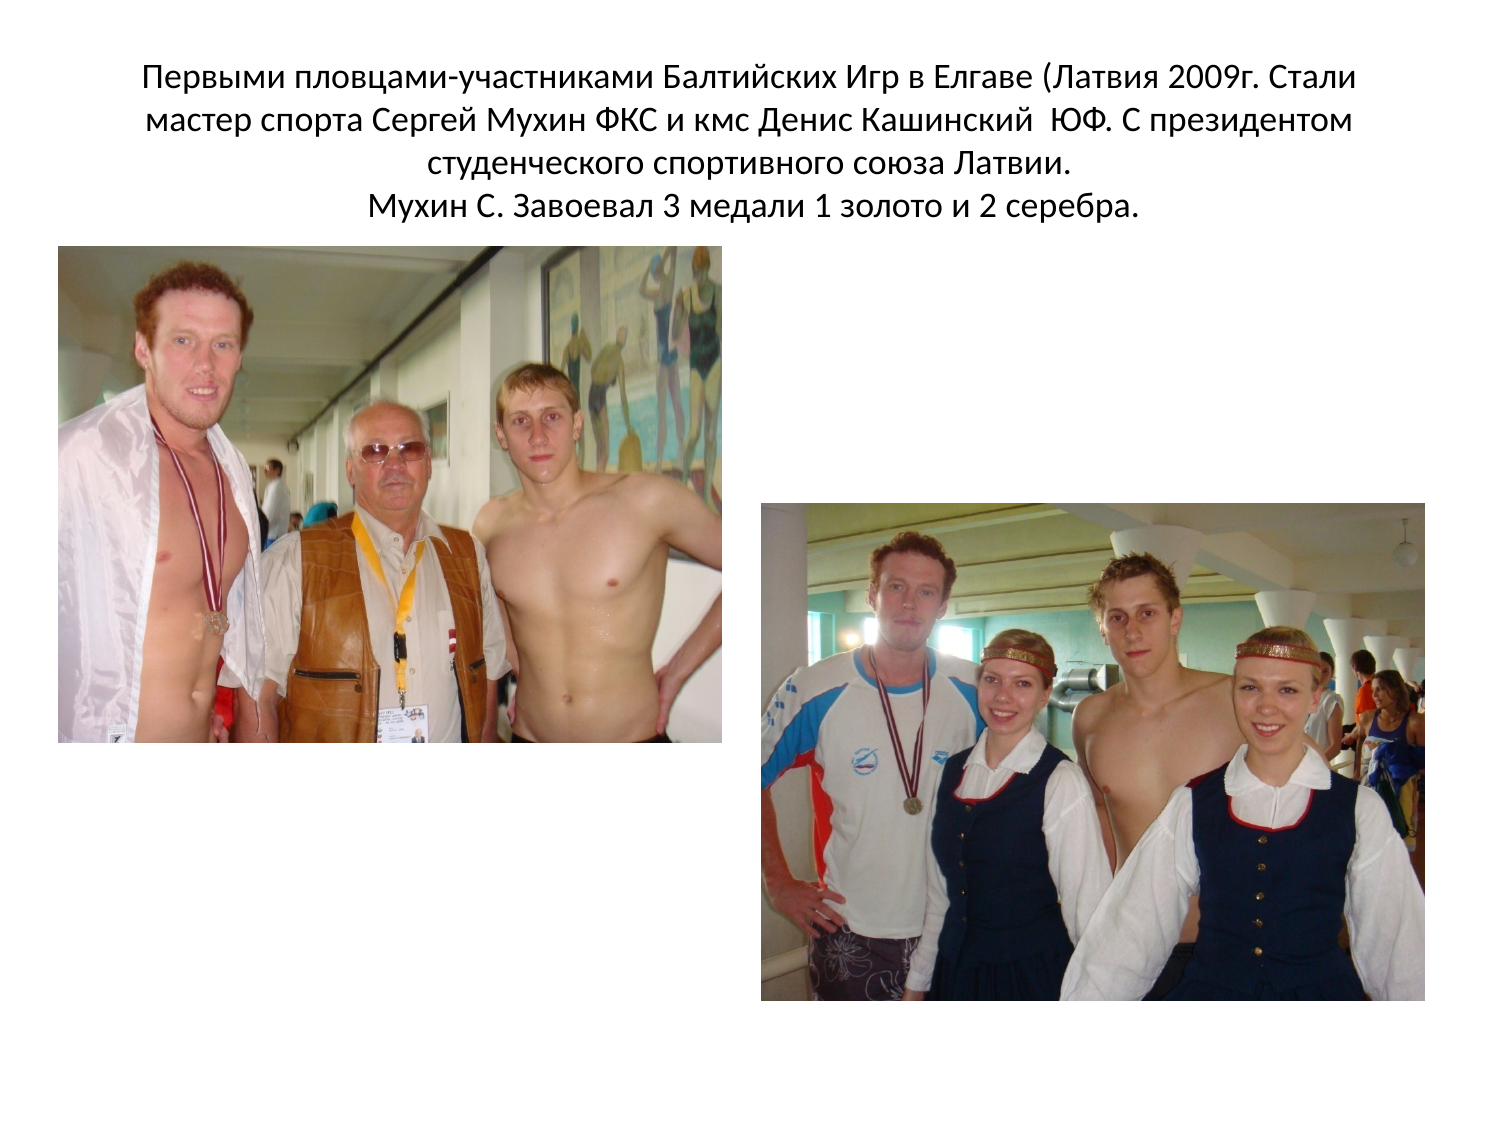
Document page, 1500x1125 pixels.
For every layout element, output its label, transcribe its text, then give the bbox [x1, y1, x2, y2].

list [58, 245, 722, 744]
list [761, 503, 1425, 1001]
title Первыми пловцами-участниками Балтийских Игр в Елгаве (Латвия 2009г. Стали мастер спорта Сергей Мухин ФКС и кмс Денис Кашинский ЮФ. С президентом студенческого спортивного союза Латвии. Мухин С. Завоевал 3 медали 1 золото и 2 серебра. [75, 45, 1425, 233]
